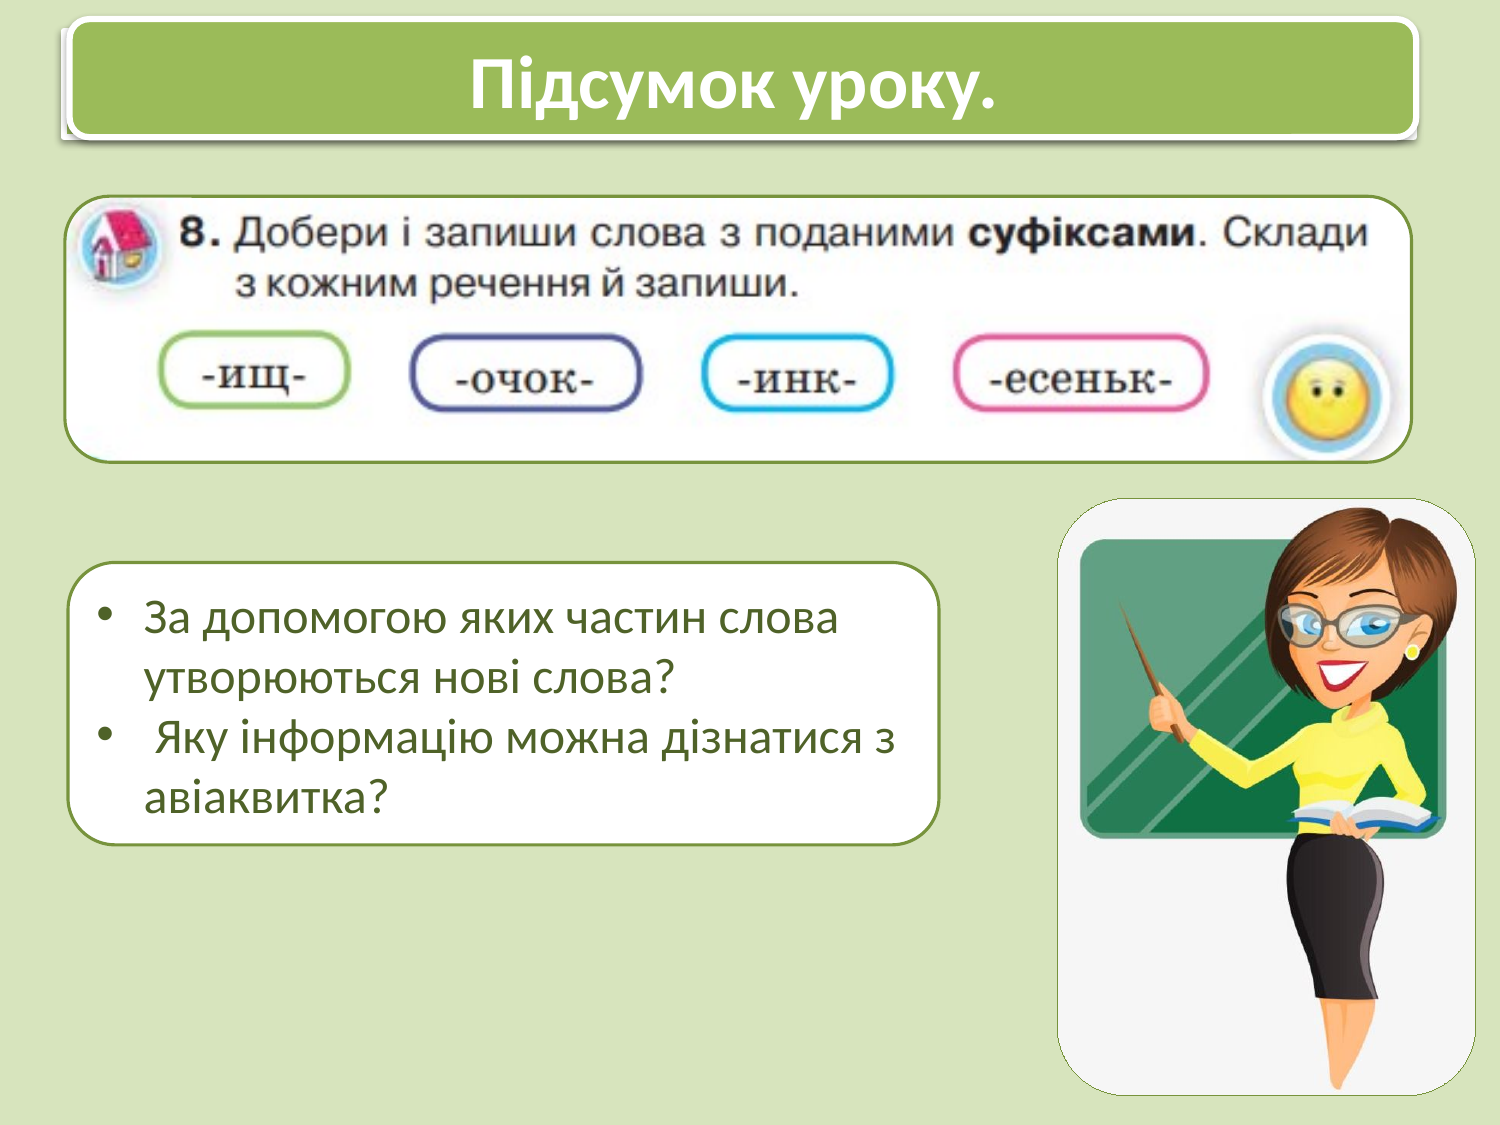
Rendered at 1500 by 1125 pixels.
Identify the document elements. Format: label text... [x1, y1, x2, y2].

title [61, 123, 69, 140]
text_box За допомогою яких частин слова утворюються нові слова? Яку інформацію можна дізнатися з авіаквитка? [65, 560, 942, 847]
picture [1056, 497, 1476, 1096]
picture [64, 195, 1412, 463]
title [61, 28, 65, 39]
text_box Підсумок уроку. [66, 15, 1420, 141]
